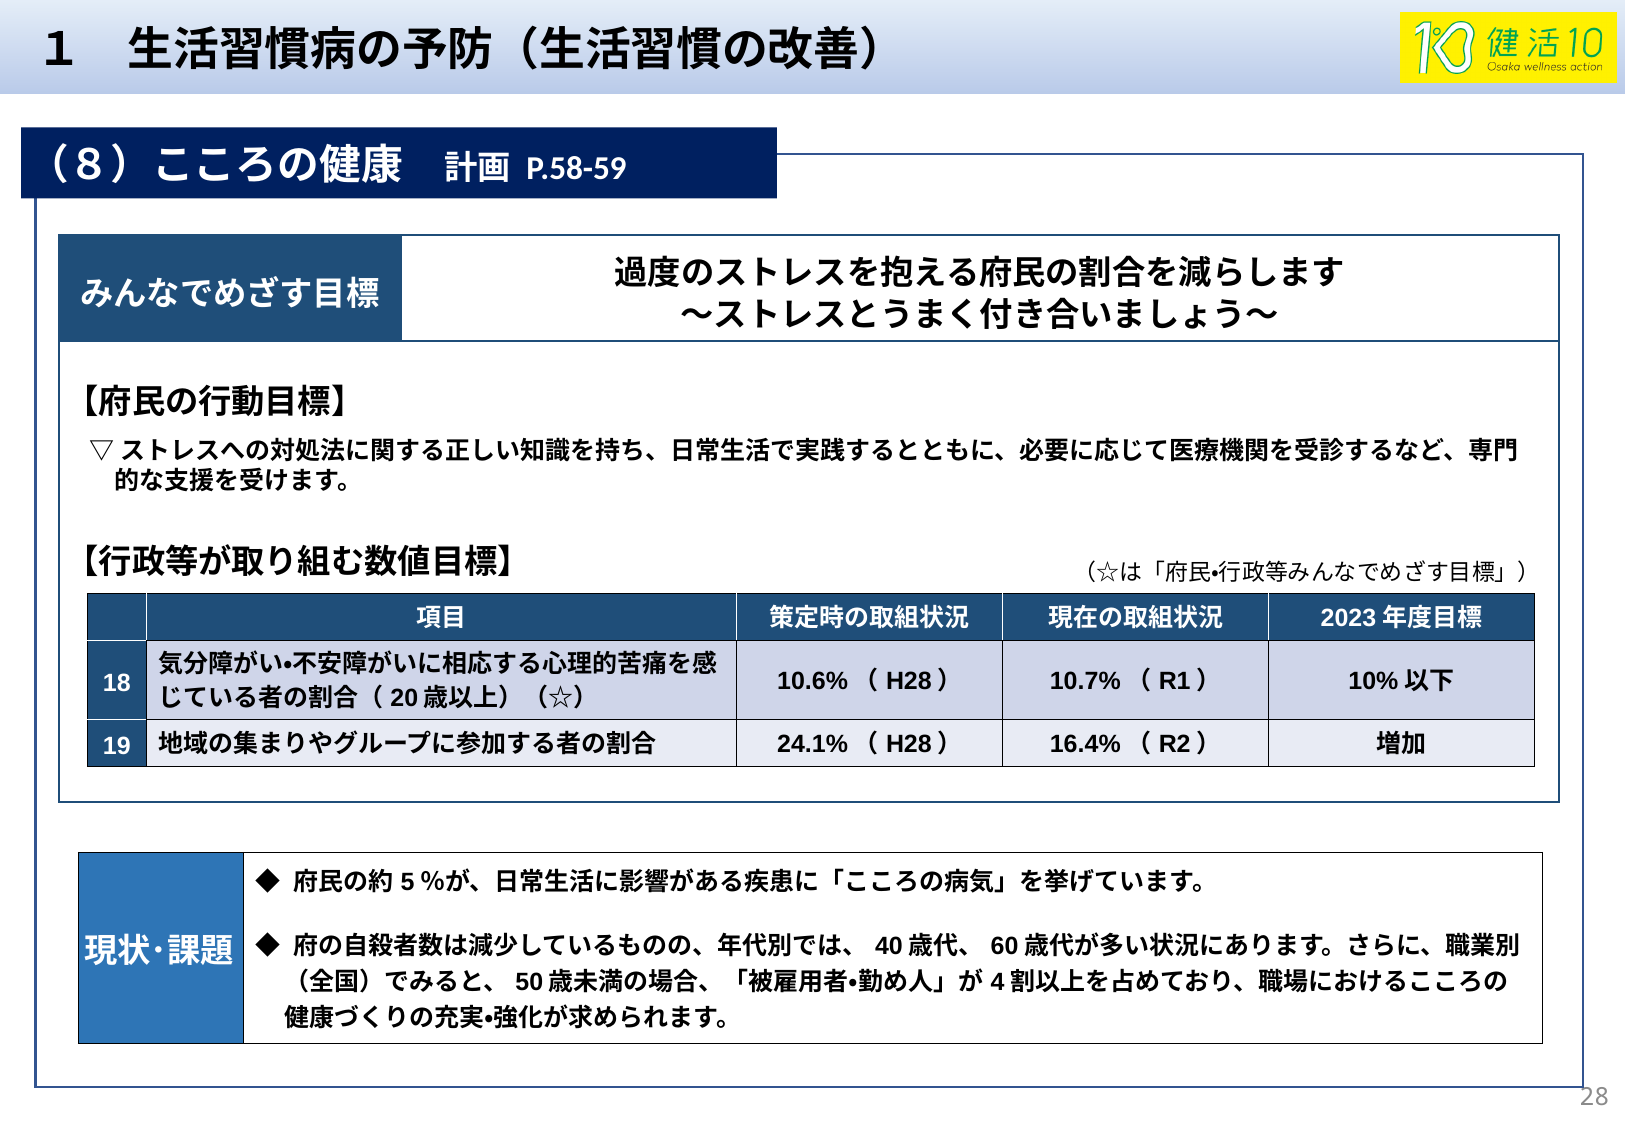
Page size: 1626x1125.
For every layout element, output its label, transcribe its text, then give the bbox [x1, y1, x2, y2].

picture [1400, 12, 1617, 83]
table_header 現状･課題 [79, 853, 243, 1043]
text_box （８）こころの健康 計画 P.58-59 [21, 127, 777, 199]
text_box 過度のストレスを抱える府民の割合を減らします ～ストレスとうまく付き合いましょう～ [401, 234, 1559, 342]
text_box １ 生活習慣病の予防（生活習慣の改善） [0, 0, 1625, 95]
table_header ◆ 府民の約5％が、日常生活に影響がある疾患に「こころの病気」を挙げています。 ◆ 府の自殺者数は減少しているものの、年代別では、40歳代、60歳代が多い状況にあります。さらに、職業別（全国）でみると、50歳未満の場合、「被雇用者・勤め人」が4割以上を占めており、職場におけるこころの健康づくりの充実・強化が求められます。 [244, 853, 1542, 1043]
text_box [35, 153, 1583, 1087]
slide_number 28 [1506, 1080, 1625, 1116]
text_box みんなでめざす目標 [58, 234, 401, 342]
text_box [58, 342, 1559, 802]
